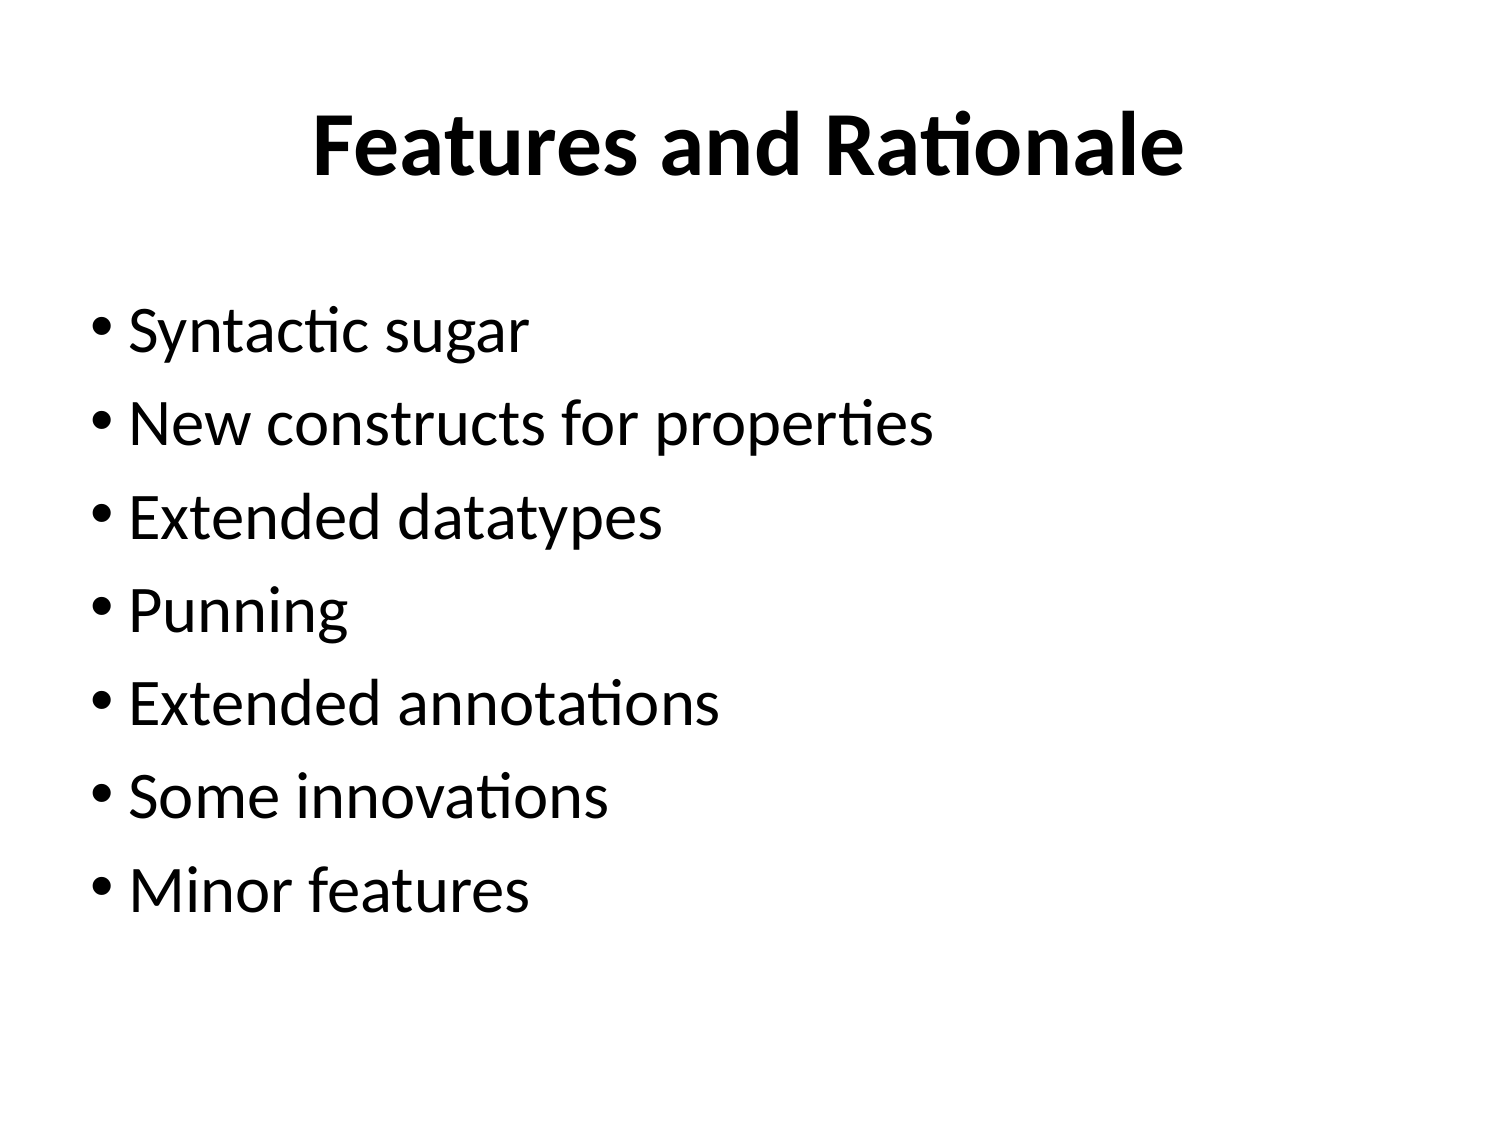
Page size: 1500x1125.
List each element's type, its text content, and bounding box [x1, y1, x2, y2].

title Features and Rationale [75, 45, 1425, 233]
list Syntactic sugar New constructs for properties Extended datatypes Punning Extended annotations Some innovations Minor features [75, 278, 1425, 1074]
